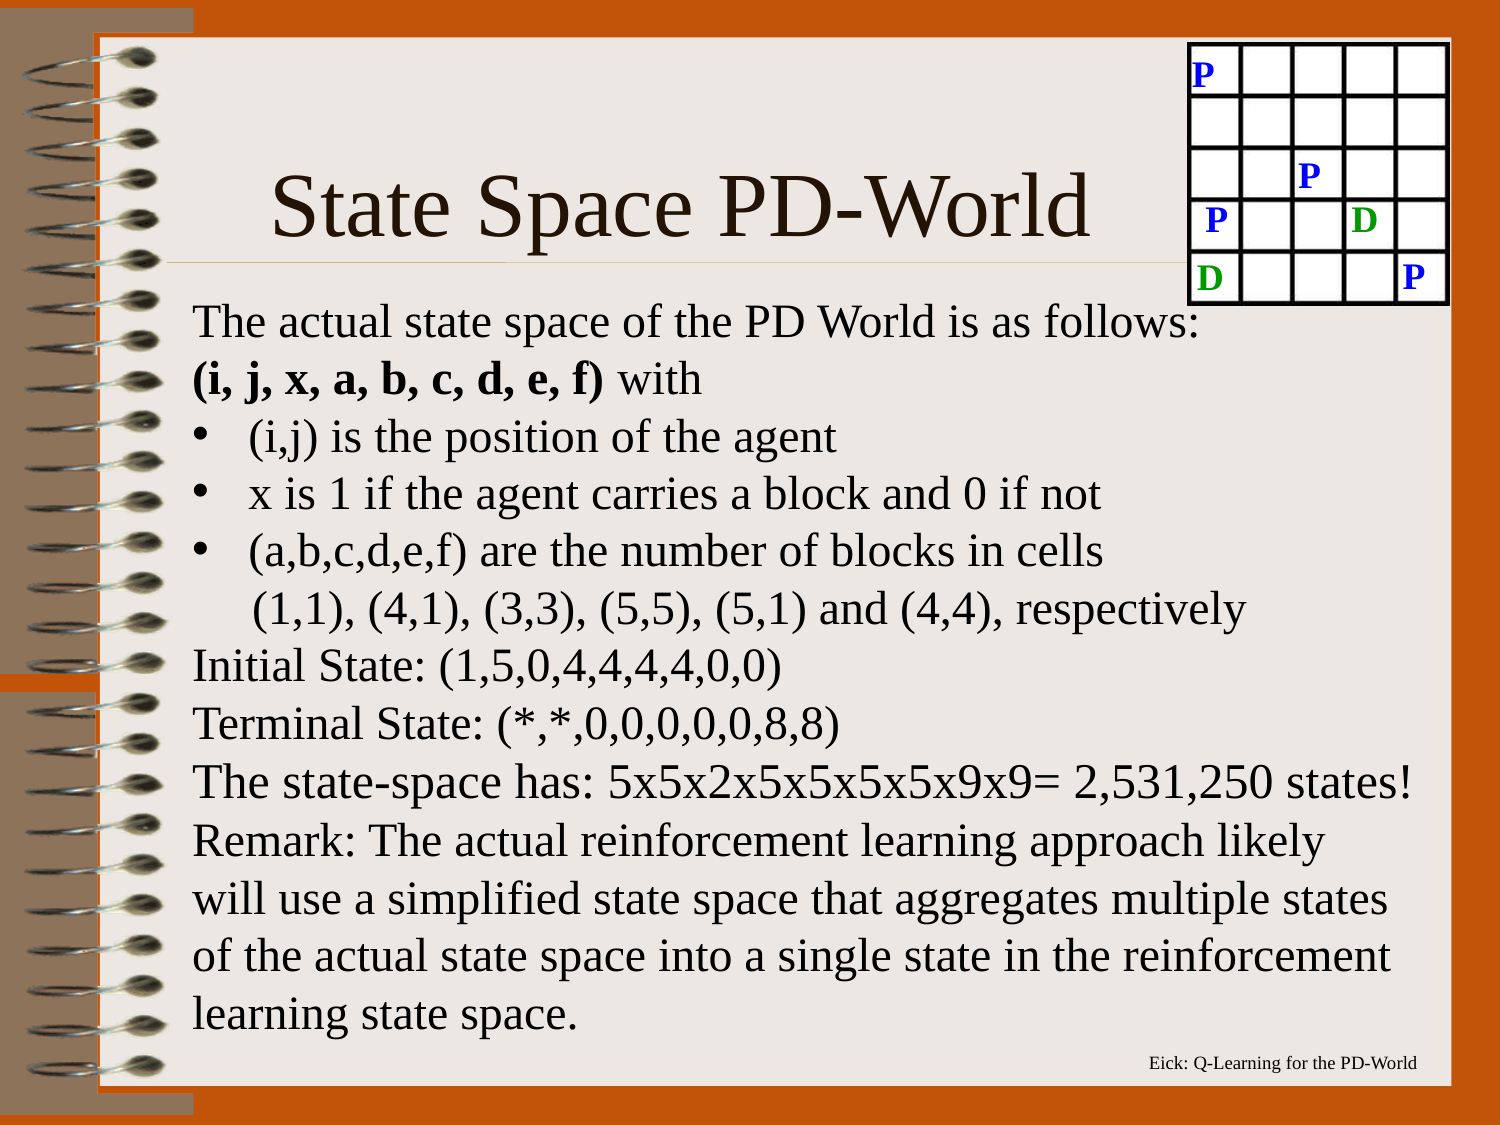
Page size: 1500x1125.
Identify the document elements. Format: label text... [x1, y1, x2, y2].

picture [0, 8, 194, 674]
text_box The actual state space of the PD World is as follows: (i, j, x, a, b, c, d, e, f) with (i,j) is the position of the agent x is 1 if the agent carries a block and 0 if not (a,b,c,d,e,f) are the number of blocks in cells (1,1), (4,1), (3,3), (5,5), (5,1) and (4,4), respectively Initial State: (1,5,0,4,4,4,4,0,0) Terminal State: (*,*,0,0,0,0,0,8,8) The state-space has: 5x5x2x5x5x5x5x9x9= 2,531,250 states! Remark: The actual reinforcement learning approach likely will use a simplified state space that aggregates multiple states of the actual state space into a single state in the reinforcement learning state space. [177, 281, 1430, 1107]
title State Space PD-World [174, 125, 1182, 275]
picture [1187, 42, 1451, 306]
picture [0, 692, 194, 1115]
text_box P [1177, 42, 1186, 103]
